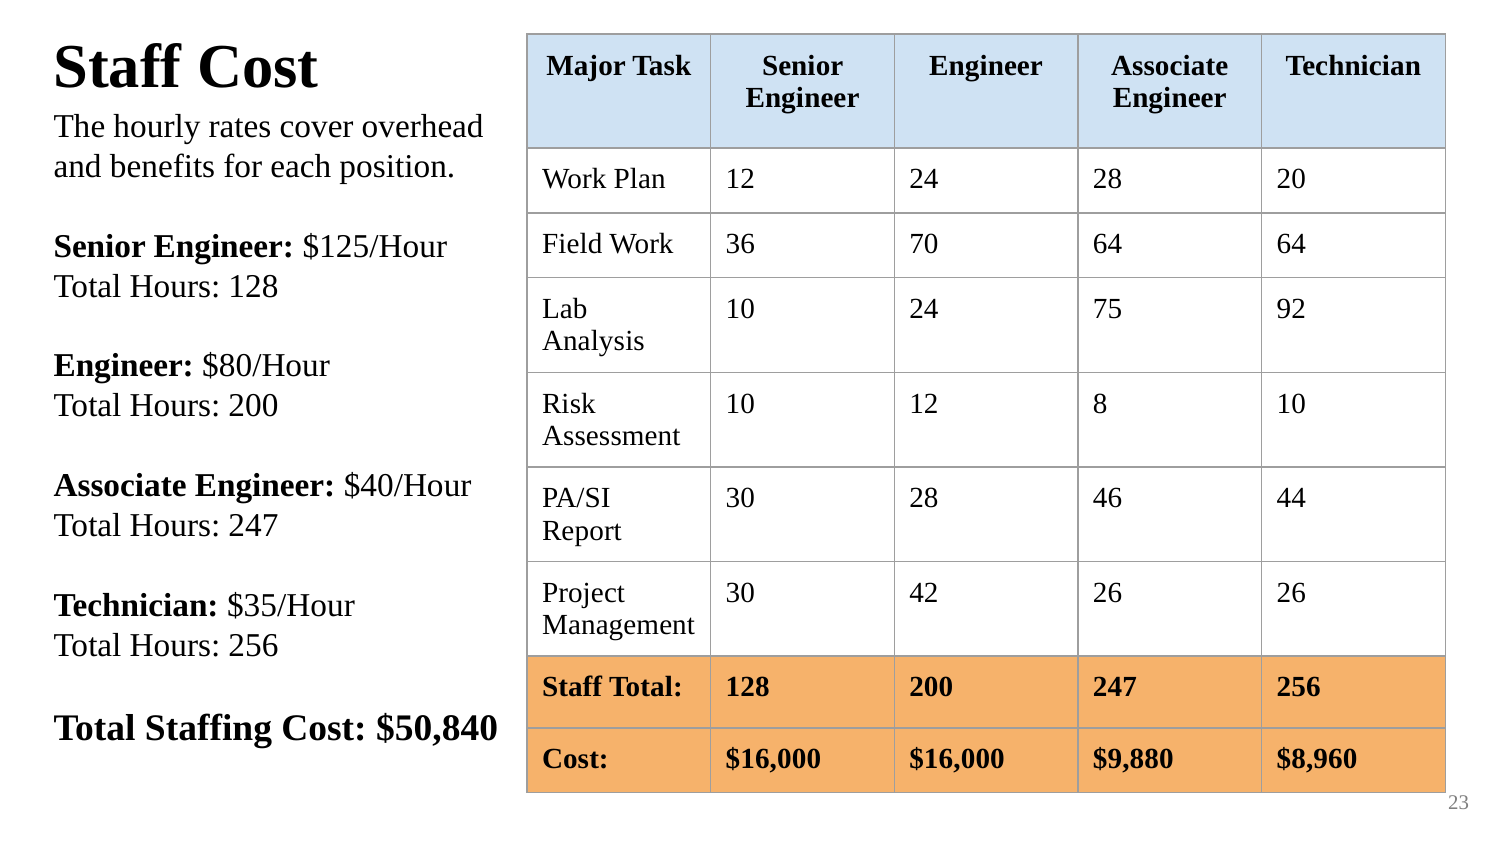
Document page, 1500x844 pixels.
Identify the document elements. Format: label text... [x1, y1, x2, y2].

table_header Technician [1262, 35, 1445, 147]
table_cell Project Management [528, 562, 710, 655]
text_box The hourly rates cover overhead and benefits for each position. Senior Engineer: $125/Hour Total Hours: 128 Engineer: $80/Hour Total Hours: 200 Associate Engineer: $40/Hour Total Hours: 247 Technician: $35/Hour Total Hours: 256 Total Staffing Cost: $50,840 [38, 89, 526, 673]
table_cell 75 [1079, 278, 1261, 372]
table_cell 36 [711, 214, 894, 277]
table_cell 28 [1079, 149, 1261, 212]
table_cell 30 [711, 468, 894, 561]
table_cell 128 [711, 657, 894, 727]
table_cell 12 [711, 149, 894, 212]
slide_number 23 [1394, 769, 1484, 834]
table_cell $9,880 [1079, 729, 1261, 792]
table_cell $16,000 [711, 729, 894, 792]
title Staff Cost [38, 10, 1437, 89]
table_cell 10 [1262, 373, 1445, 466]
table_header Engineer [895, 35, 1077, 147]
table_cell Field Work [528, 214, 710, 277]
table_cell PA/SI Report [528, 468, 710, 561]
table_cell 26 [1079, 562, 1261, 655]
table_cell 64 [1262, 214, 1445, 277]
table_cell 28 [895, 468, 1077, 561]
table_cell $8,960 [1262, 729, 1445, 792]
table_cell 200 [895, 657, 1077, 727]
table_cell Lab Analysis [528, 278, 710, 372]
table_cell 24 [895, 278, 1077, 372]
table_cell 10 [711, 278, 894, 372]
table_cell 26 [1262, 562, 1445, 655]
table_cell 8 [1079, 373, 1261, 466]
table_cell Cost: [528, 729, 710, 792]
table_cell Work Plan [528, 149, 710, 212]
table_cell 30 [711, 562, 894, 655]
table_header Major Task [528, 35, 710, 147]
table_cell $16,000 [895, 729, 1077, 792]
table_cell 46 [1079, 468, 1261, 561]
table_cell 10 [711, 373, 894, 466]
table_cell Staff Total: [528, 657, 710, 727]
table_header Senior Engineer [711, 35, 894, 147]
table_cell 92 [1262, 278, 1445, 372]
table_cell 24 [895, 149, 1077, 212]
table_cell 247 [1079, 657, 1261, 727]
table_cell 64 [1079, 214, 1261, 277]
table_cell 20 [1262, 149, 1445, 212]
table_cell Risk Assessment [528, 373, 710, 466]
table_cell 70 [895, 214, 1077, 277]
table_cell 12 [895, 373, 1077, 466]
table_cell 44 [1262, 468, 1445, 561]
table_cell 256 [1262, 657, 1445, 727]
table_header Associate Engineer [1079, 35, 1261, 147]
table_cell 42 [895, 562, 1077, 655]
